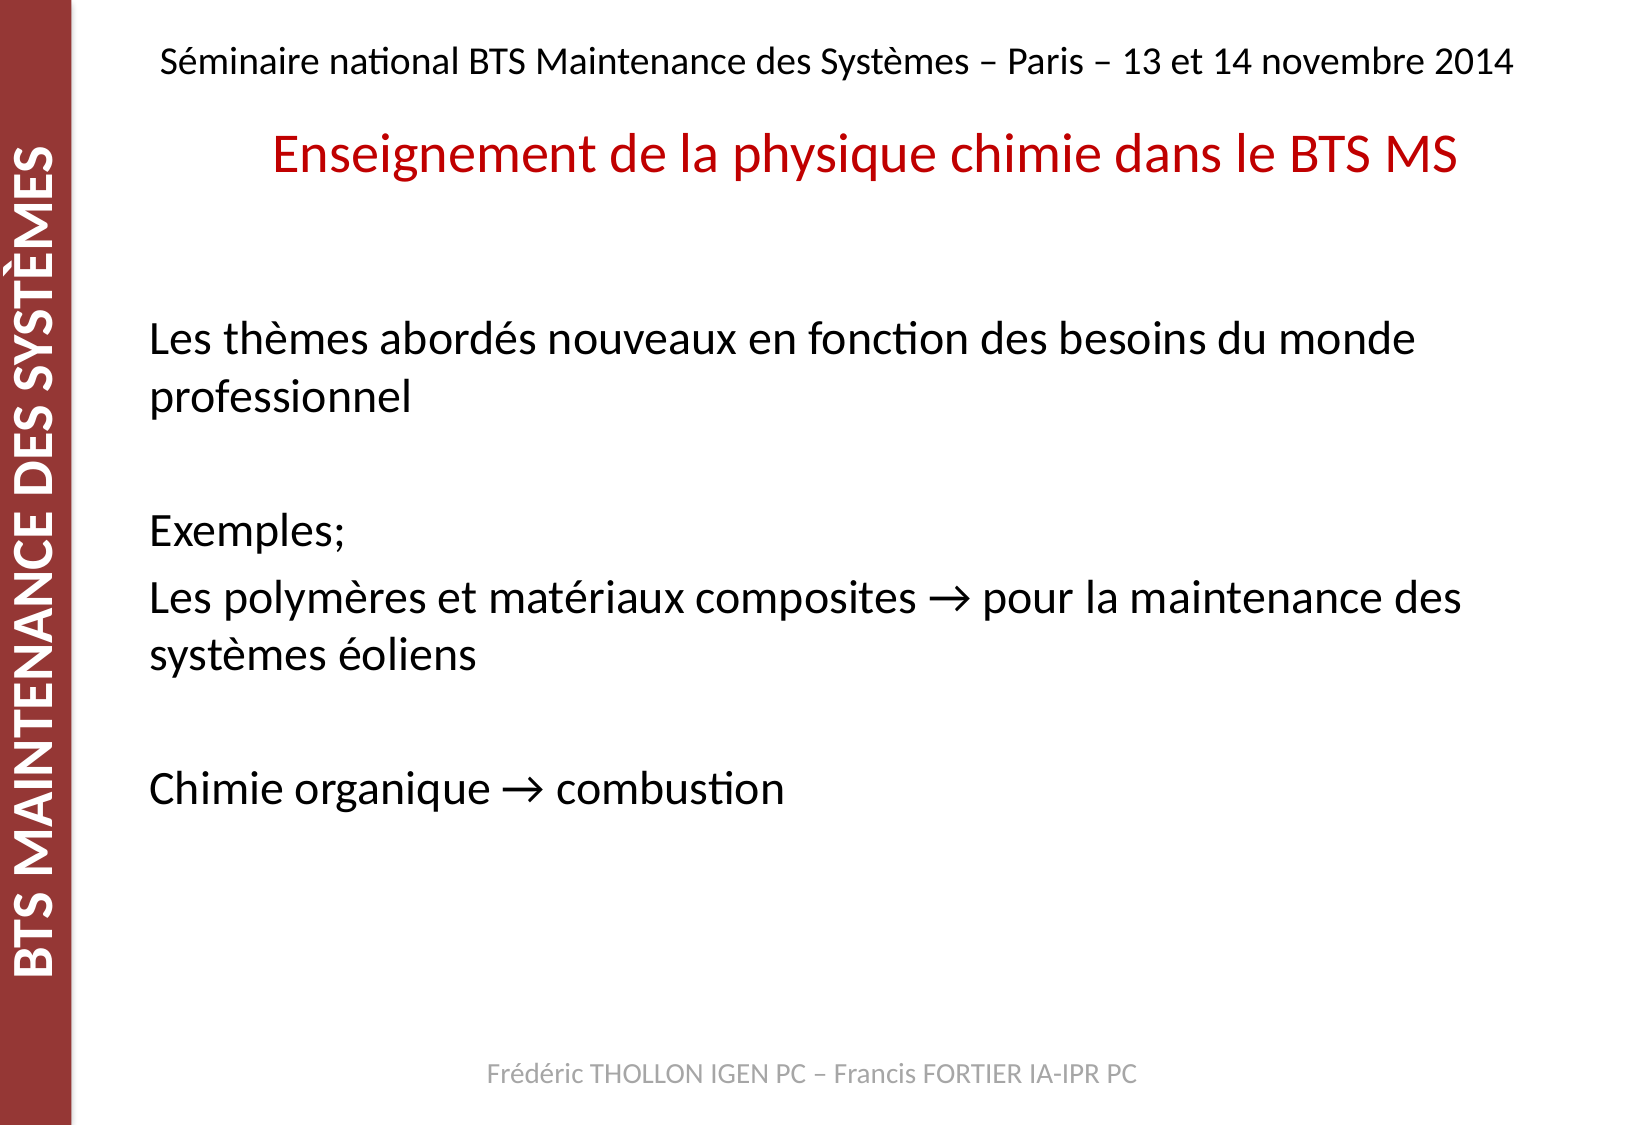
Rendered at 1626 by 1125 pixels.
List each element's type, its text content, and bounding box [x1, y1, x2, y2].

title Enseignement de la physique chimie dans le BTS MS [134, 48, 1598, 242]
text_box Séminaire national BTS Maintenance des Systèmes – Paris – 13 et 14 novembre 2014 [78, 27, 1597, 90]
text_box Frédéric THOLLON IGEN PC – Francis FORTIER IA-IPR PC [345, 1046, 1279, 1097]
subtitle Les thèmes abordés nouveaux en fonction des besoins du monde professionnel Exemples; Les polymères et matériaux composites → pour la maintenance des systèmes éoliens Chimie organique → combustion [134, 242, 1598, 933]
